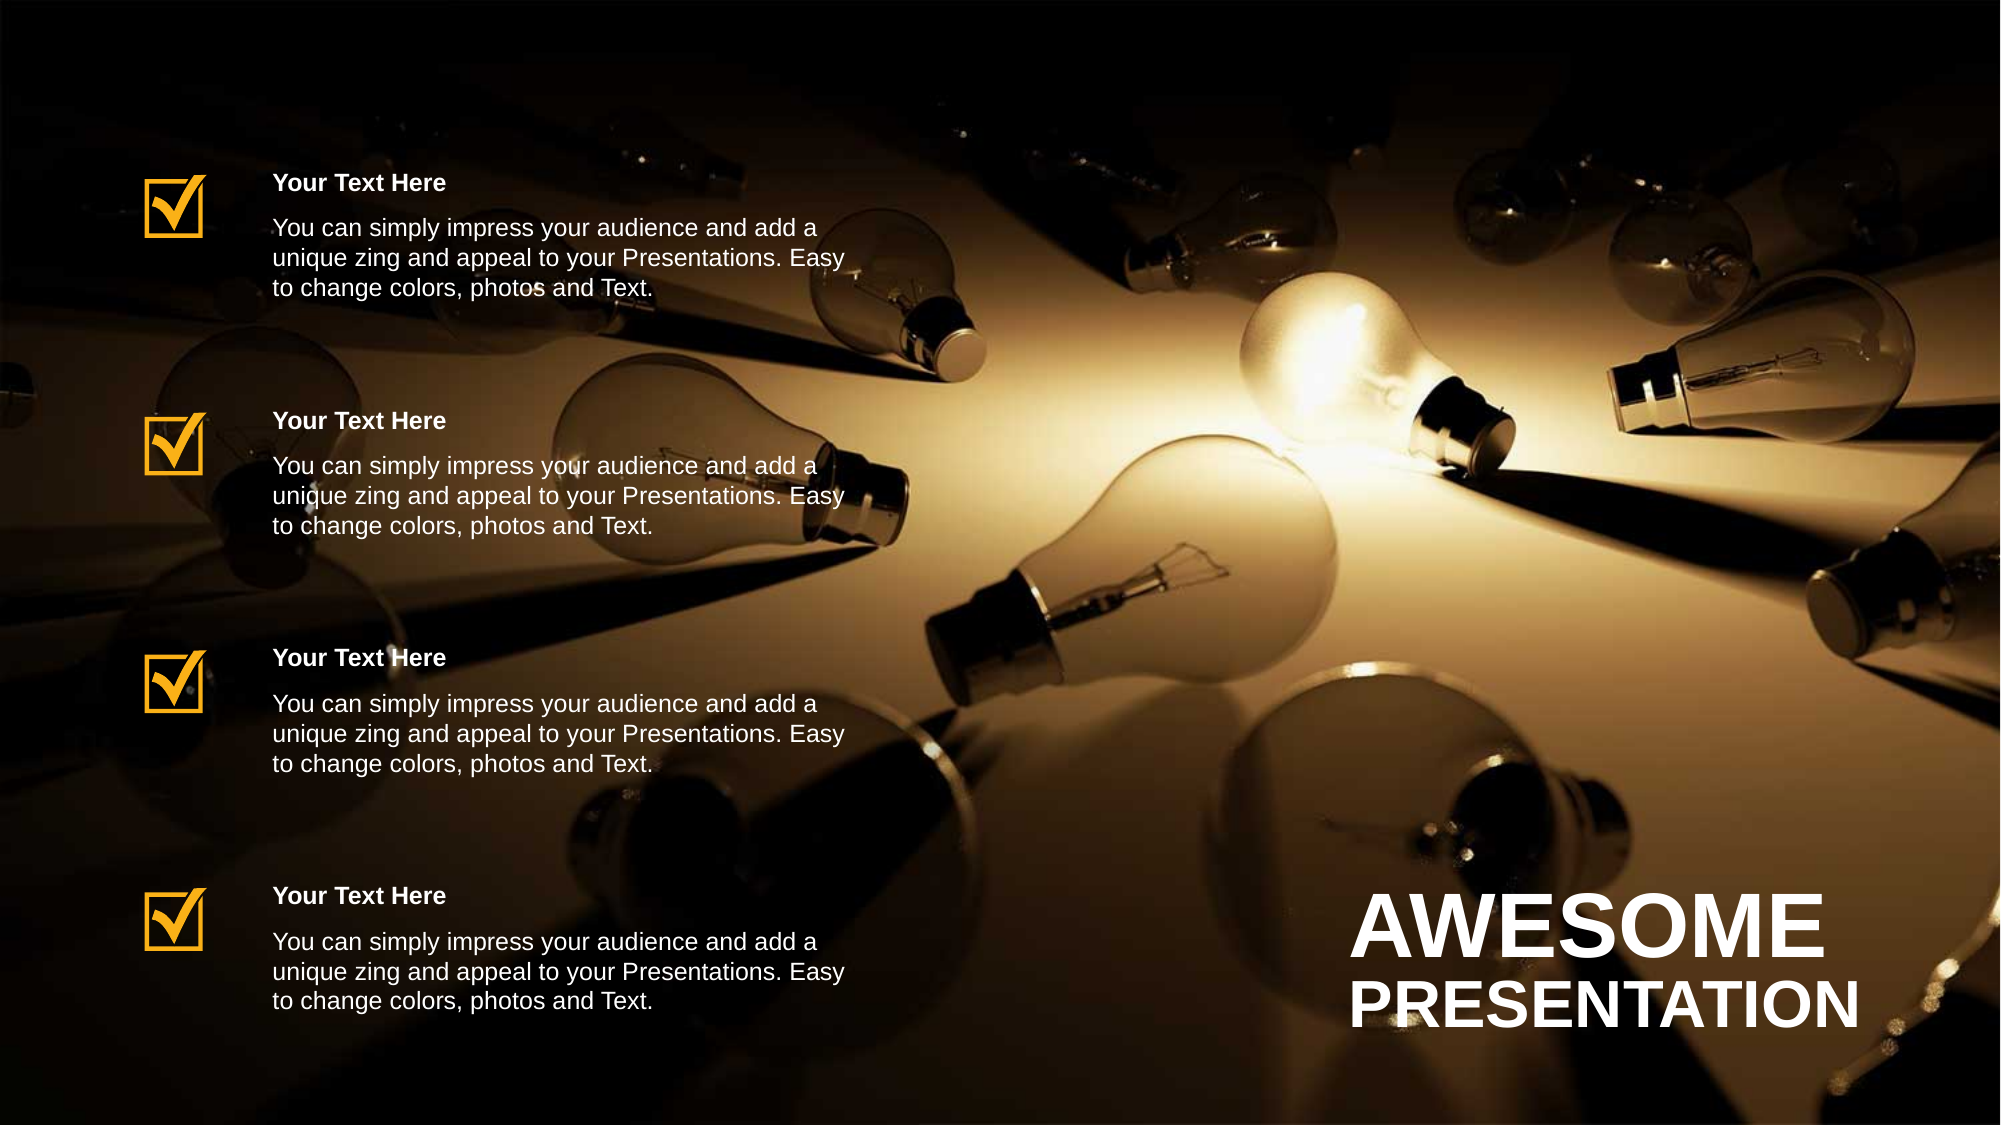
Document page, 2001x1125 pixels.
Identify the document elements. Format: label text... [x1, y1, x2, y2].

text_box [257, 634, 872, 786]
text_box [257, 396, 872, 549]
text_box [257, 872, 872, 1024]
picture [0, 0, 2001, 1125]
text_box AWESOME [1333, 857, 1898, 953]
text_box [143, 886, 210, 952]
text_box [143, 649, 210, 715]
text_box [143, 411, 210, 477]
text_box [143, 173, 210, 239]
text_box PRESENTATION [1333, 953, 1898, 1048]
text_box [257, 158, 872, 311]
